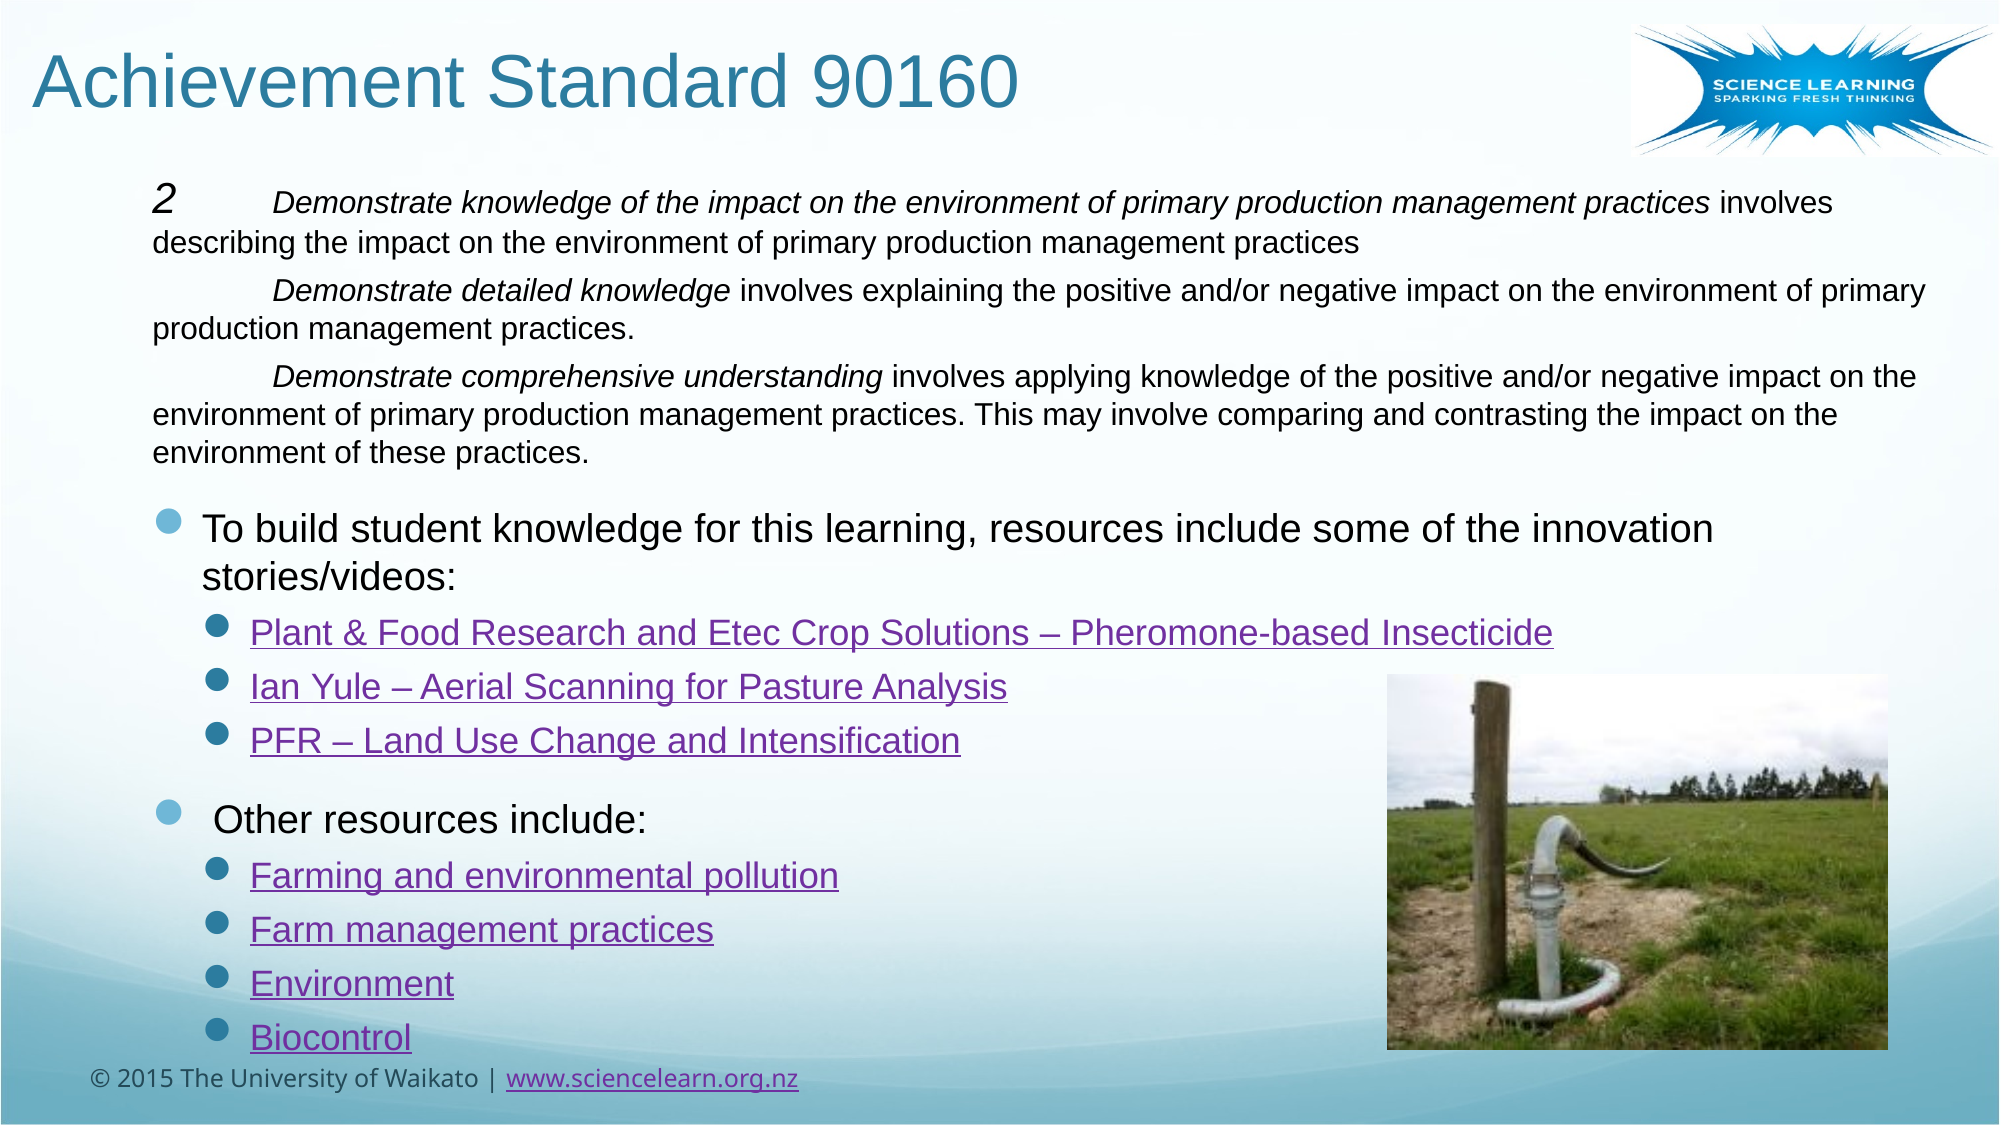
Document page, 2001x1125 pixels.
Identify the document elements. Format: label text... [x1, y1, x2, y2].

picture [0, 0, 2001, 1125]
text_box © 2015 The University of Waikato | www.sciencelearn.org.nz [74, 1049, 1057, 1110]
list 2 Demonstrate knowledge of the impact on the environment of primary production management practices involves describing the impact on the environment of primary production management practices Demonstrate detailed knowledge involves explaining the positive and/or negative impact on the environment of primary production management practices. Demonstrate comprehensive understanding involves applying knowledge of the positive and/or negative impact on the environment of primary production management practices. This may involve comparing and contrasting the impact on the environment of these practices. To build student knowledge for this learning, resources include some of the innovation stories/videos: Plant & Food Research and Etec Crop Solutions – Pheromone-based Insecticide Ian Yule – Aerial Scanning for Pasture Analysis PFR – Land Use Change and Intensification Other resources include: Farming and environmental pollution Farm management practices Environment Biocontrol [137, 162, 1943, 1075]
text_box Achievement Standard 90160 [17, 24, 1613, 128]
